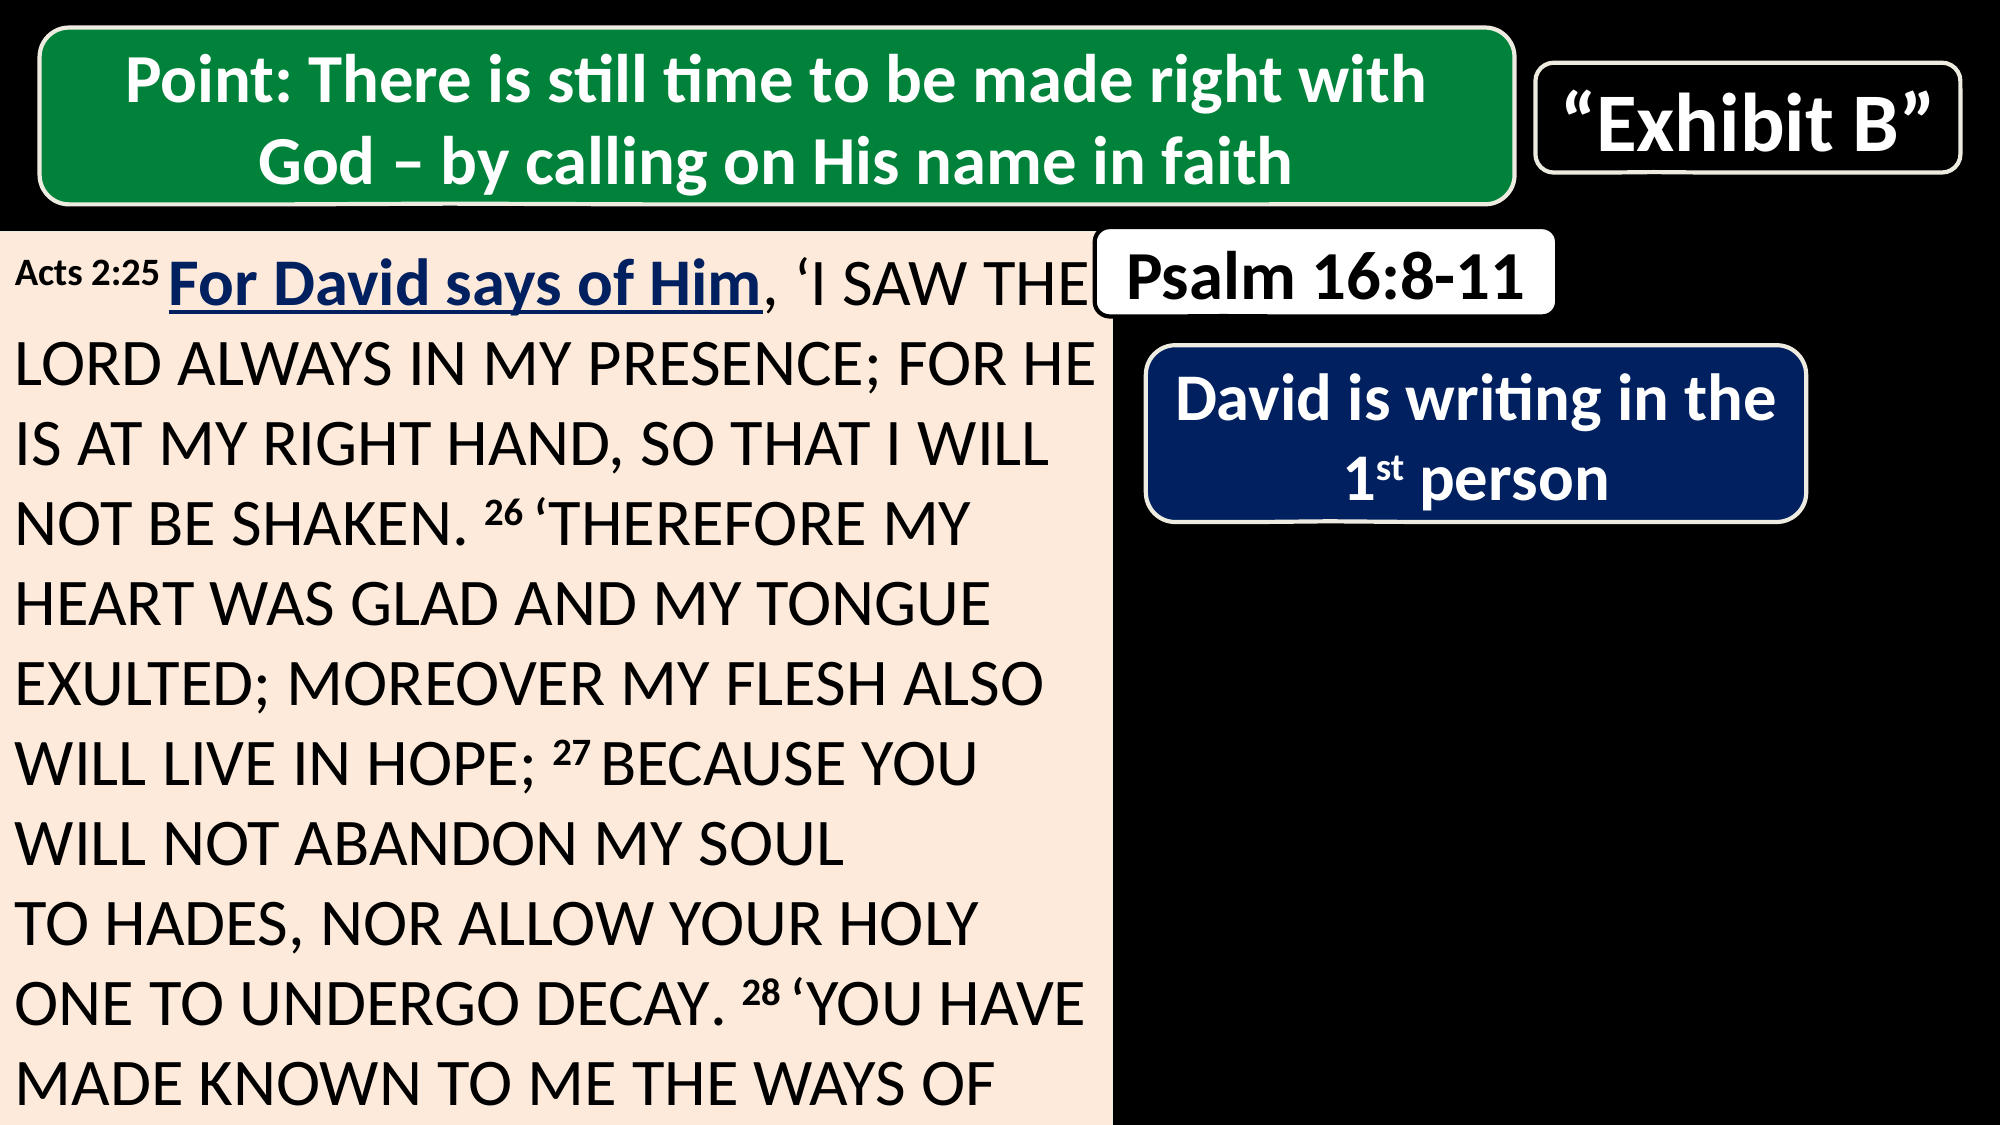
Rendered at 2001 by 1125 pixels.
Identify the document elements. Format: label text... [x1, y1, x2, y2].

text_box “Exhibit B” [1533, 60, 1963, 175]
text_box Psalm 16:8-11 [1092, 224, 1560, 319]
text_box David is writing in the 1st person [1143, 343, 1809, 525]
text_box Acts 2:25 For David says of Him, ‘I saw the Lord always in my presence; For He is at my right hand, so that I will not be shaken. 26 ‘Therefore my heart was glad and my tongue exulted; Moreover my flesh also will live in hope; 27 Because You will not abandon my soul to Hades, Nor allow Your Holy One to undergo decay. 28 ‘You have made known to me the ways of life; You will make me full of gladness with Your presence.’ [0, 231, 1113, 1125]
text_box [35, 0, 1137, 63]
text_box Point: There is still time to be made right with God – by calling on His name in faith [37, 25, 1517, 207]
